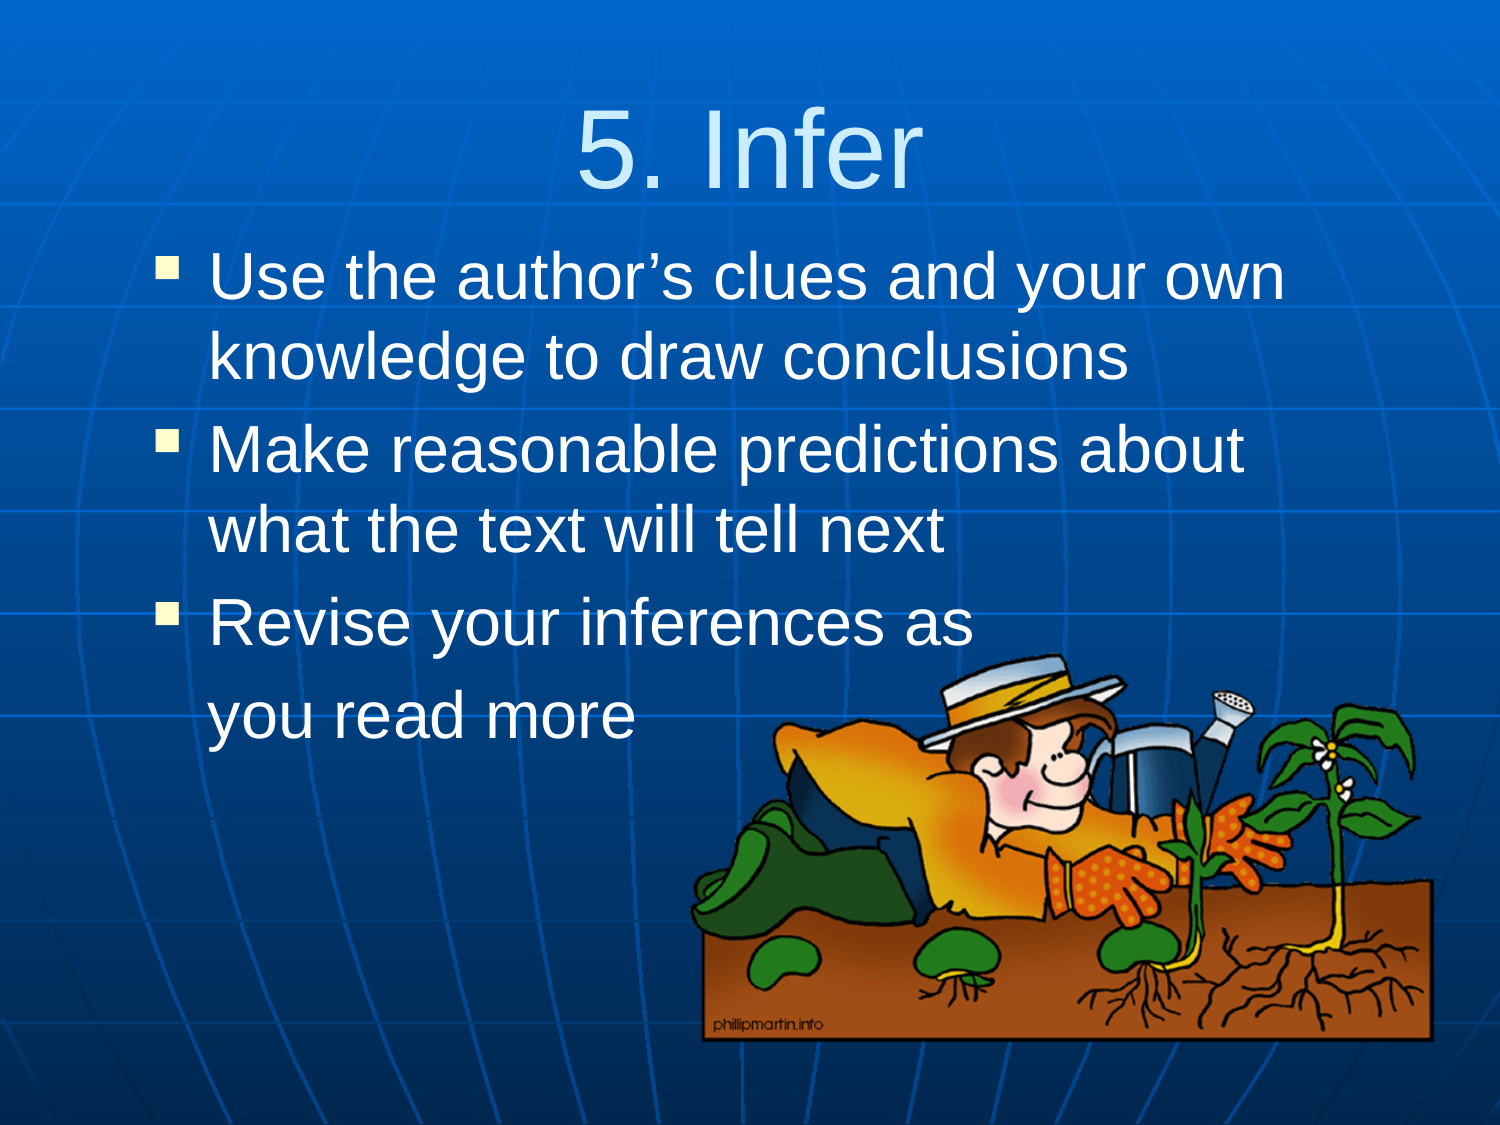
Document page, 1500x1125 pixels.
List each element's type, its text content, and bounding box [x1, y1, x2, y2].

list Use the author’s clues and your own knowledge to draw conclusions Make reasonable predictions about what the text will tell next Revise your inferences as you read more [137, 224, 1400, 969]
title 5. Infer [75, 50, 1425, 237]
picture [674, 637, 1467, 1070]
